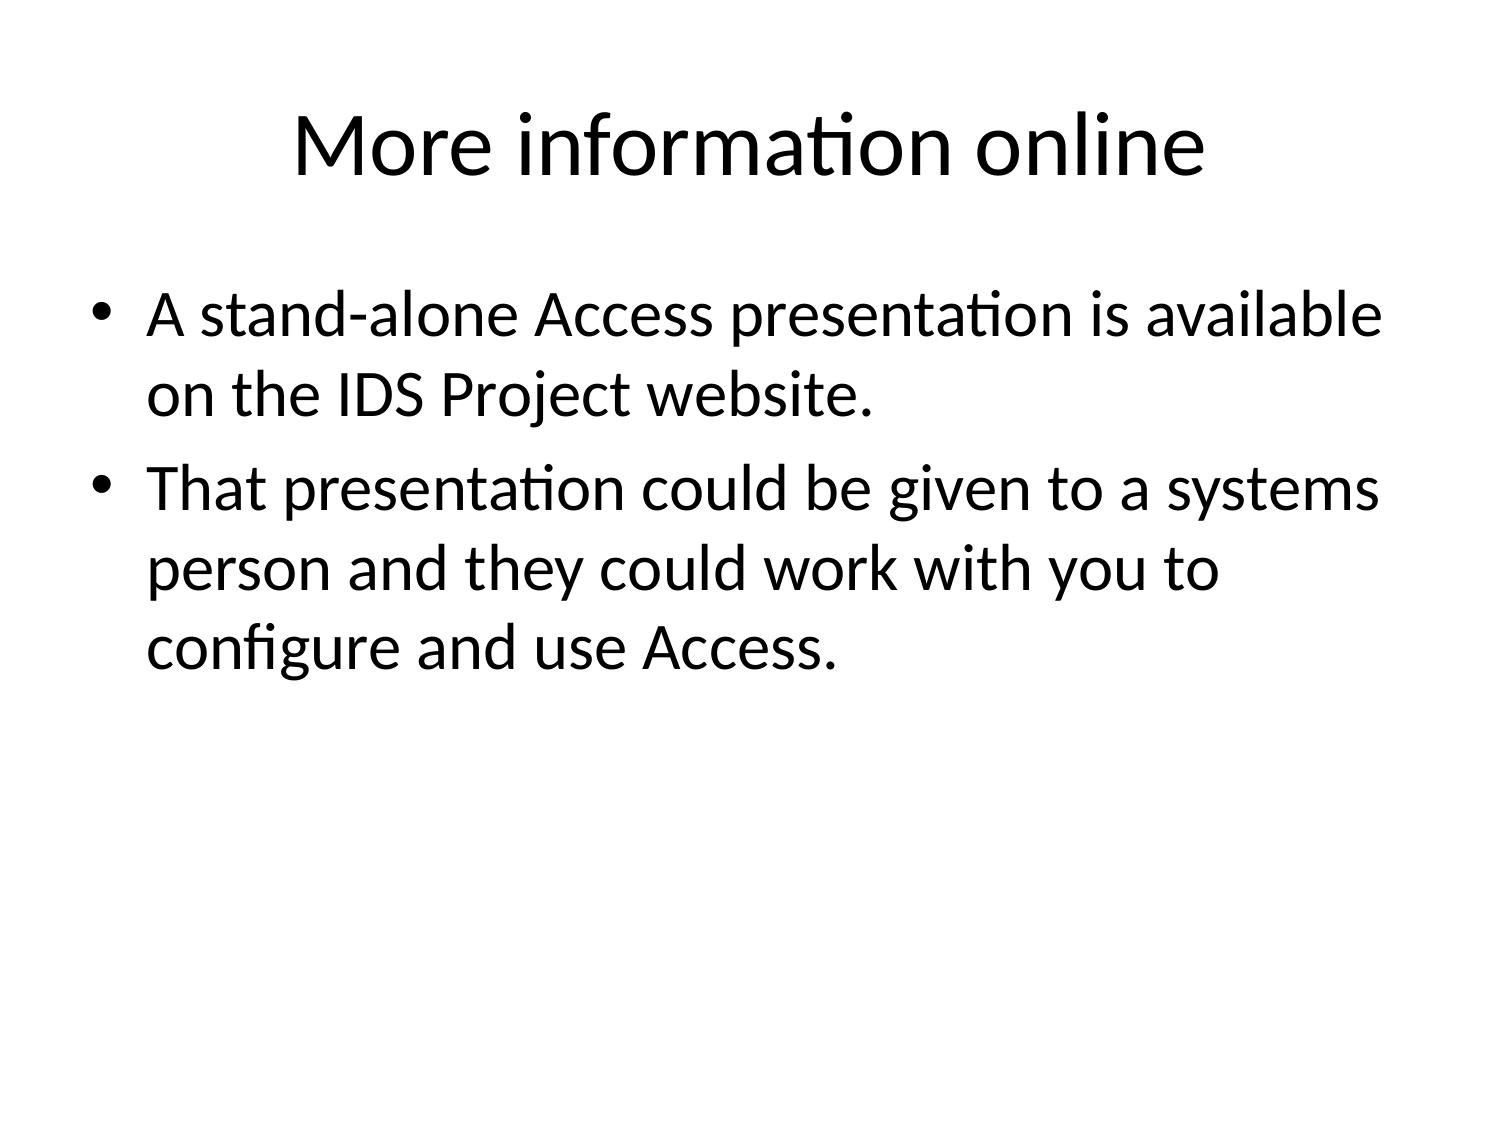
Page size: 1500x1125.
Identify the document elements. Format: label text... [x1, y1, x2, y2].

list A stand-alone Access presentation is available on the IDS Project website. That presentation could be given to a systems person and they could work with you to configure and use Access. [75, 262, 1425, 1005]
title More information online [75, 45, 1425, 233]
